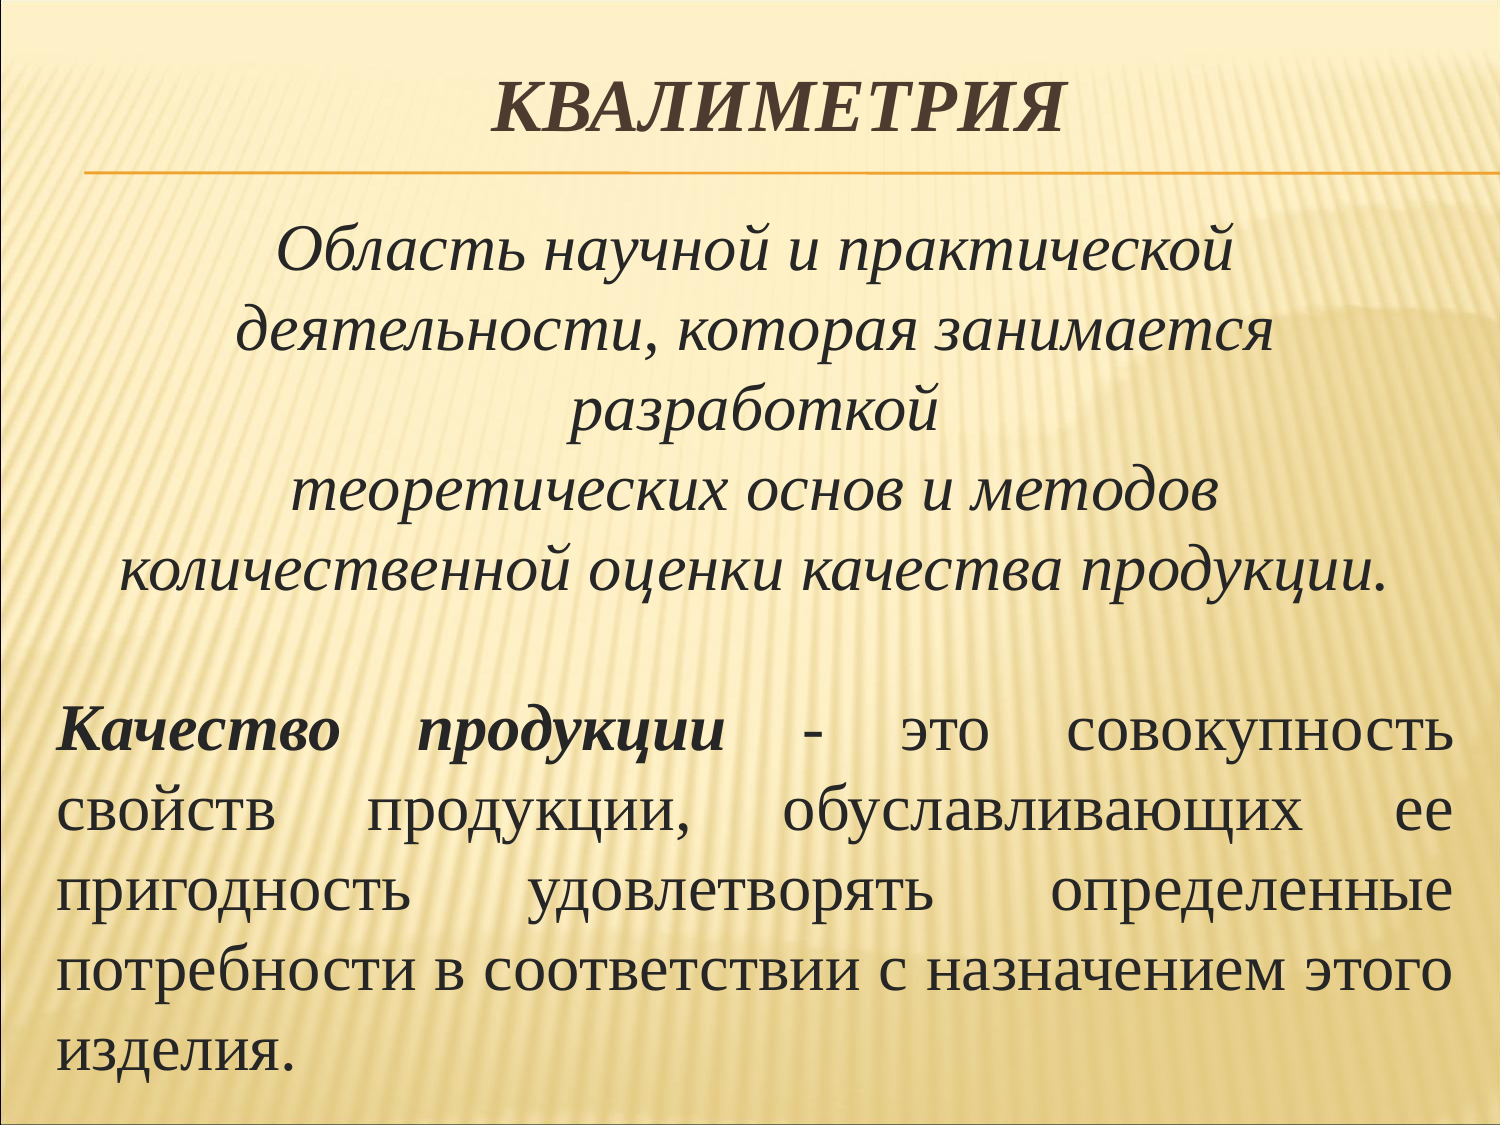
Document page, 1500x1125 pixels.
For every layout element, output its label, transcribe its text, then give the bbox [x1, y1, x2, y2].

list Область научной и практической деятельности, которая занимается разработкой теоретических основ и методов количественной оценки качества продукции. Качество продукции - это совокупность свойств продукции, обуславливающих ее пригодность удовлетворять определенные потребности в соответствии с назначением этого изделия. [41, 196, 1471, 1071]
title Квалиметрия [206, 42, 1353, 161]
picture [0, 0, 1500, 1125]
